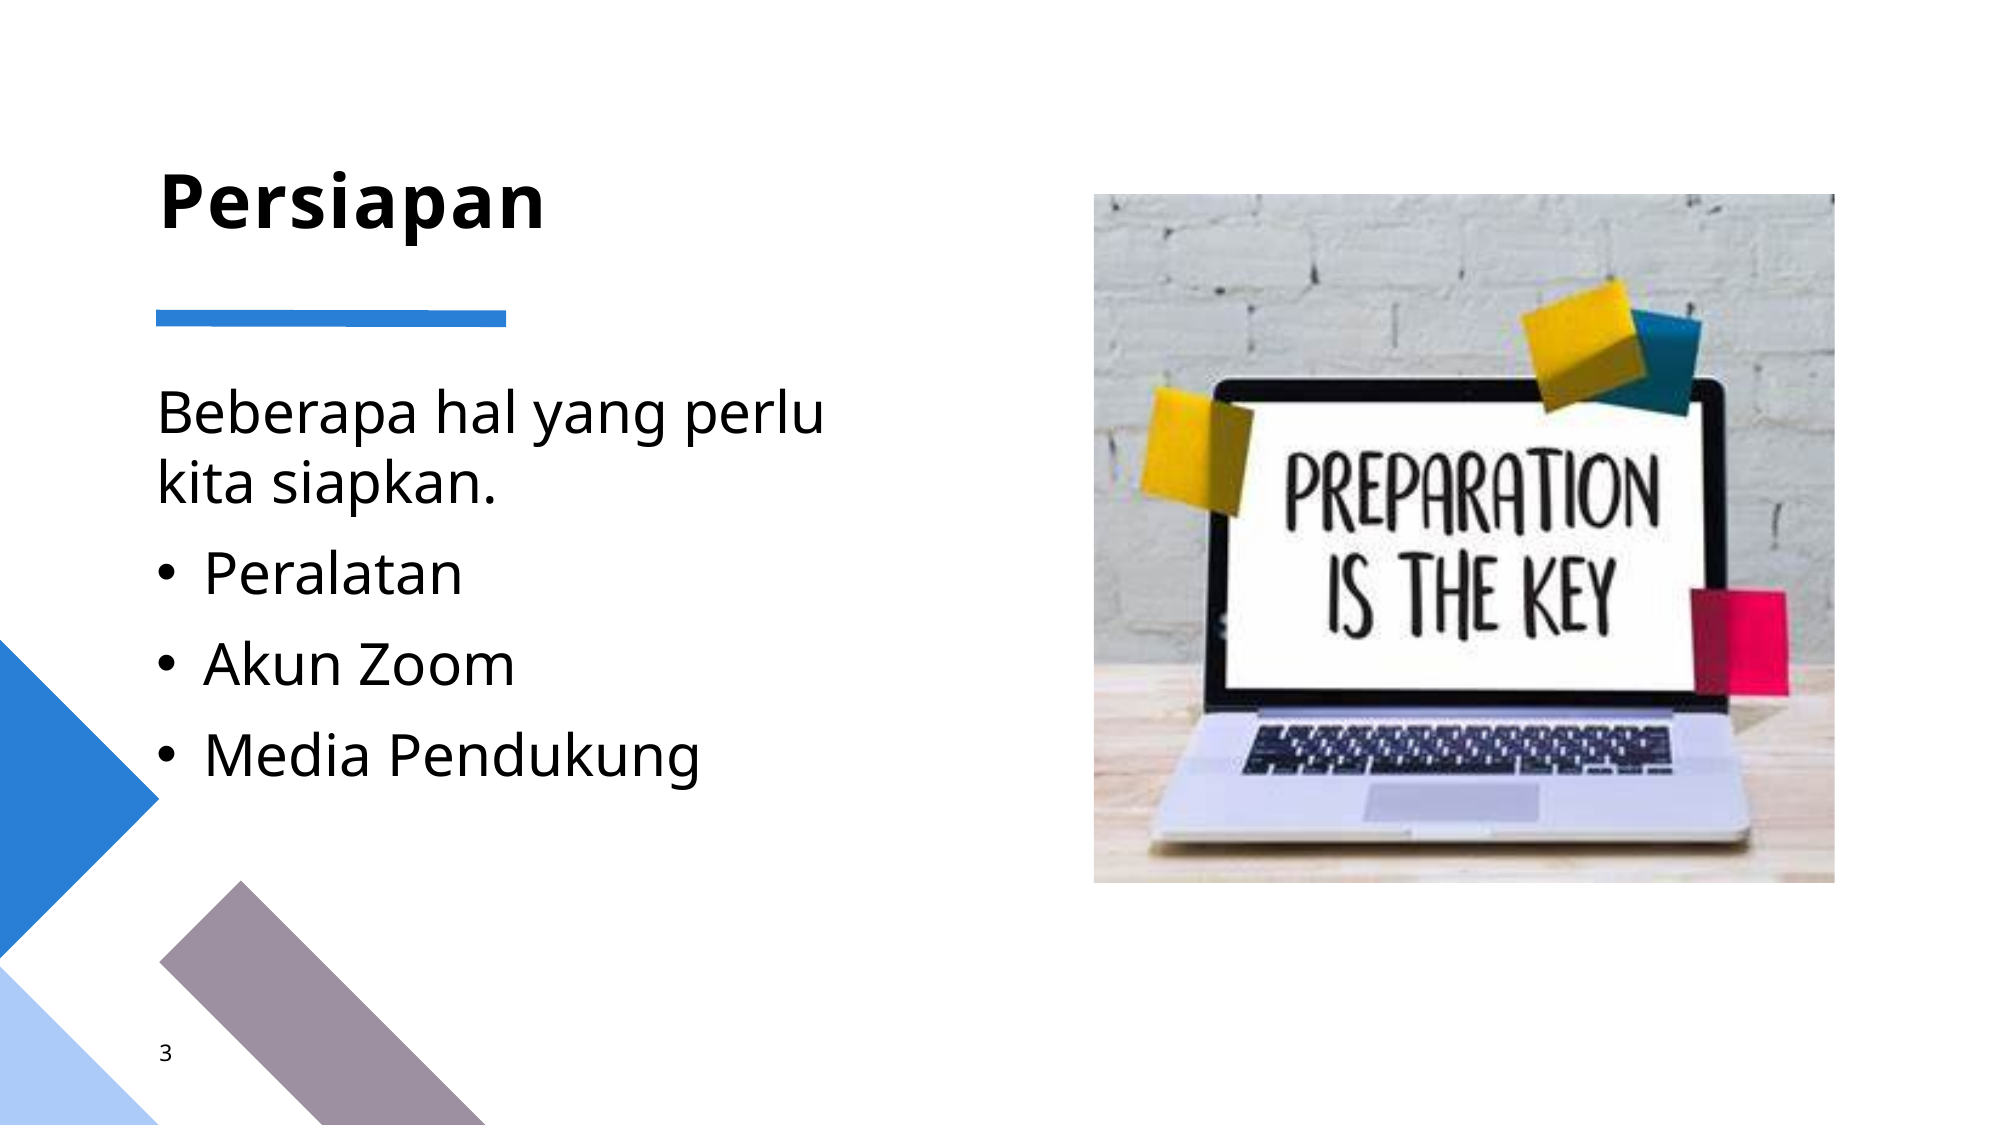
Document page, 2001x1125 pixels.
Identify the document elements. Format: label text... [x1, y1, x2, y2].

list Beberapa hal yang perlu kita siapkan. Peralatan Akun Zoom Media Pendukung [156, 375, 907, 835]
picture [1093, 194, 1835, 884]
title Persiapan [158, 144, 969, 245]
slide_number 3 [159, 1038, 246, 1080]
